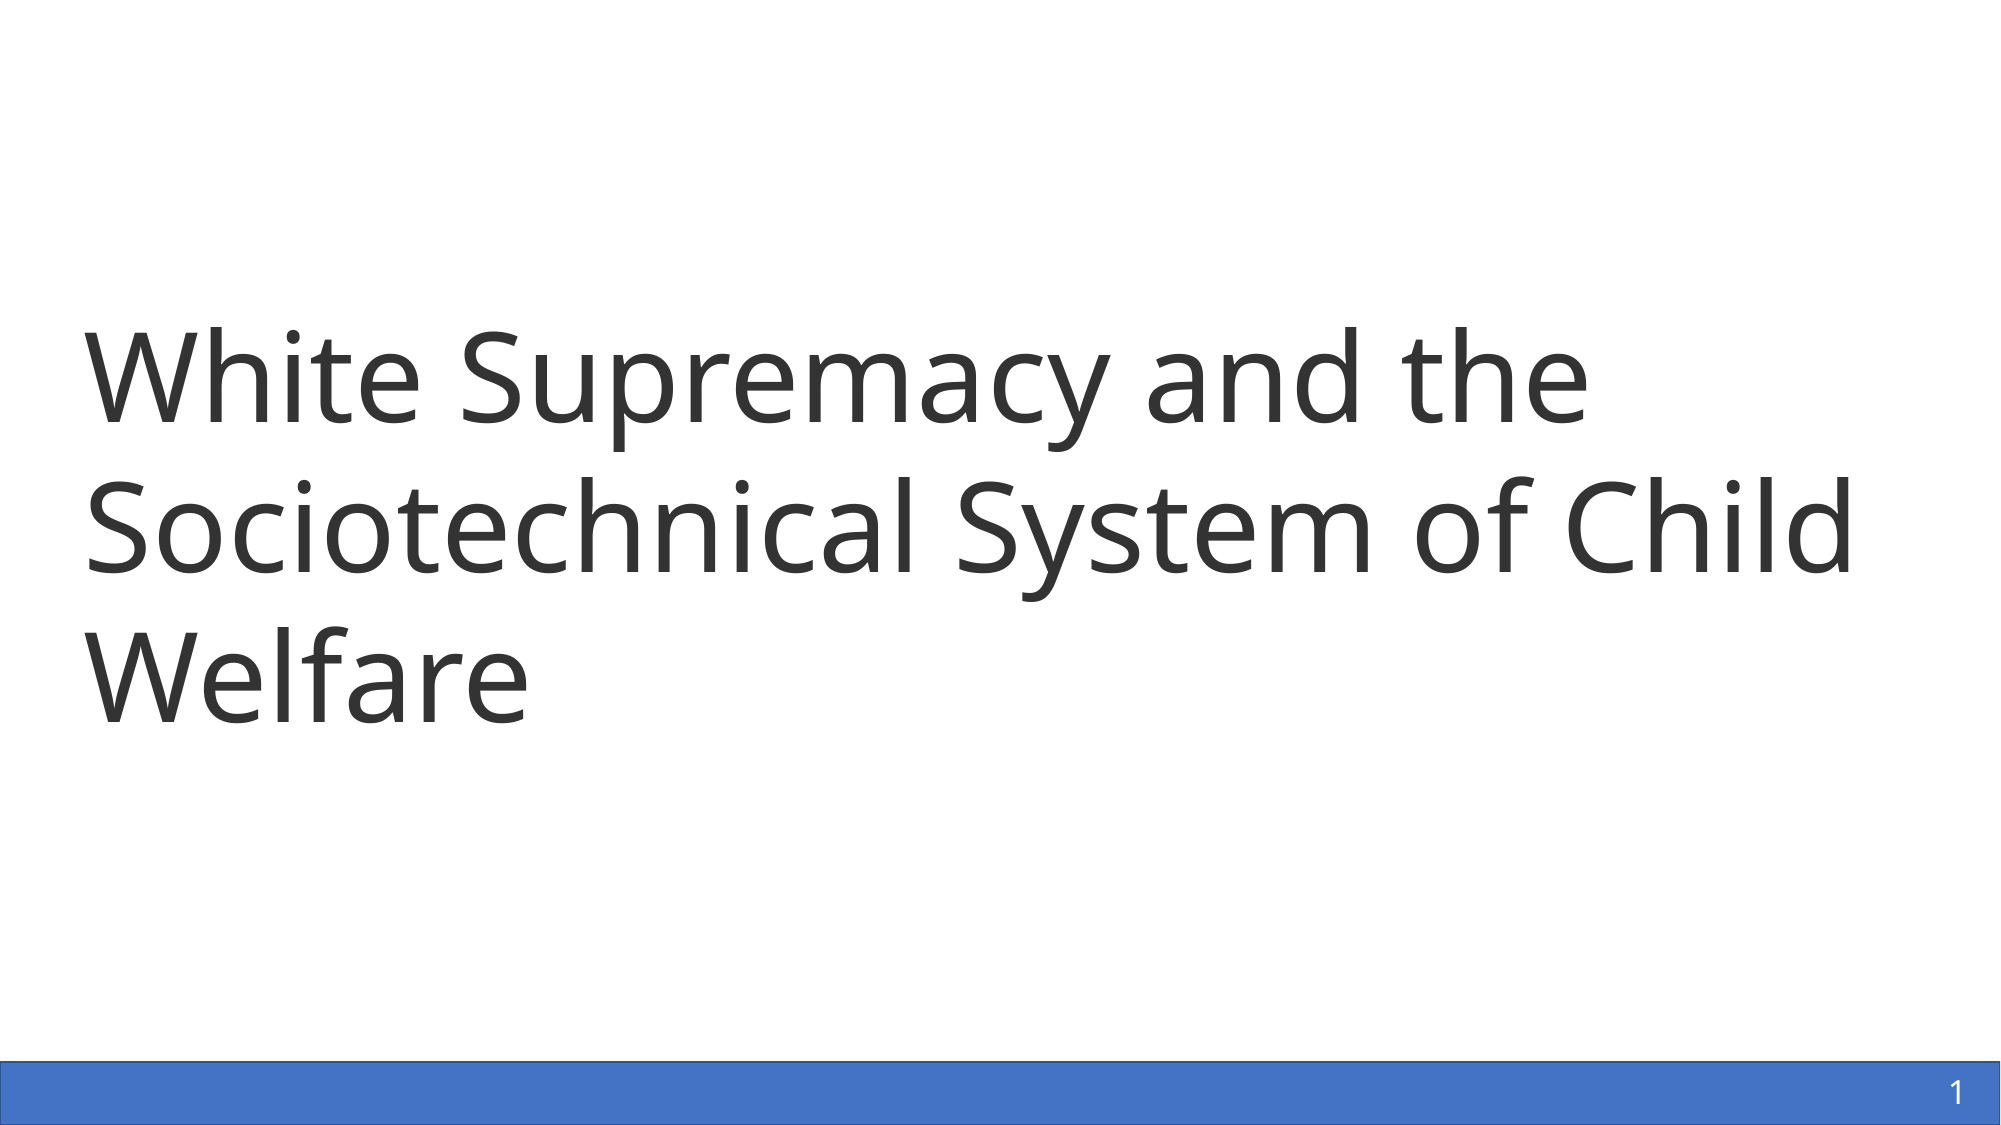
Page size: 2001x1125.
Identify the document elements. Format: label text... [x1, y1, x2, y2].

slide_number 1 [1532, 1063, 1982, 1124]
text_box White Supremacy and the Sociotechnical System of Child Welfare [69, 290, 2000, 756]
